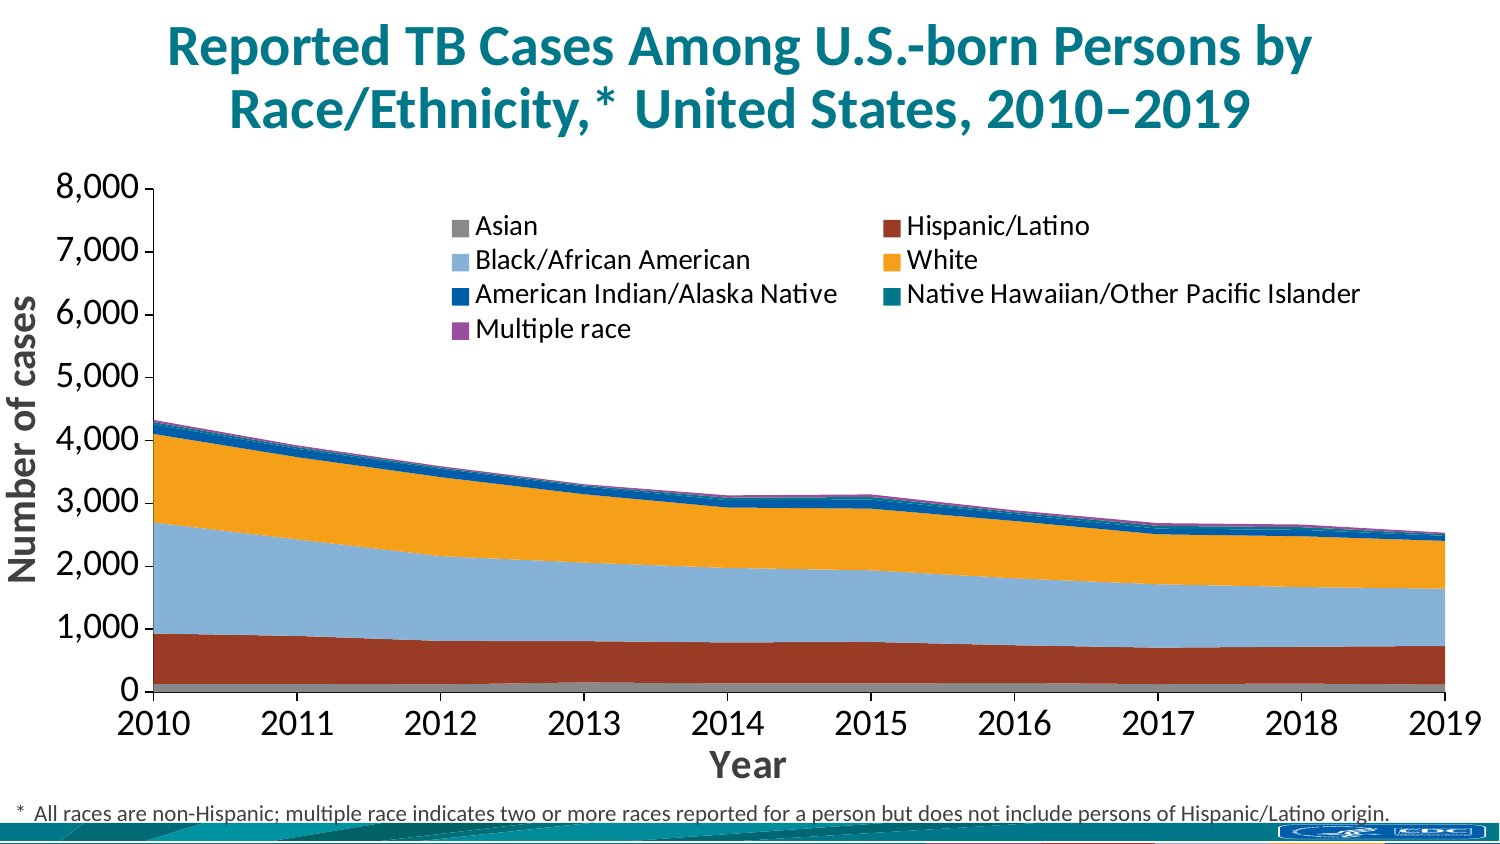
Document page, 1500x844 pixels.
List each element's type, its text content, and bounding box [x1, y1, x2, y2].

chart [52, 143, 1483, 798]
text_box * All races are non-Hispanic; multiple race indicates two or more races reported for a person but does not include persons of Hispanic/Latino origin. [0, 790, 1500, 844]
title Reported TB Cases Among U.S.-born Persons by Race/Ethnicity,* United States, 2010–2019 [65, 6, 1416, 141]
text_box Number of cases [0, 261, 47, 619]
